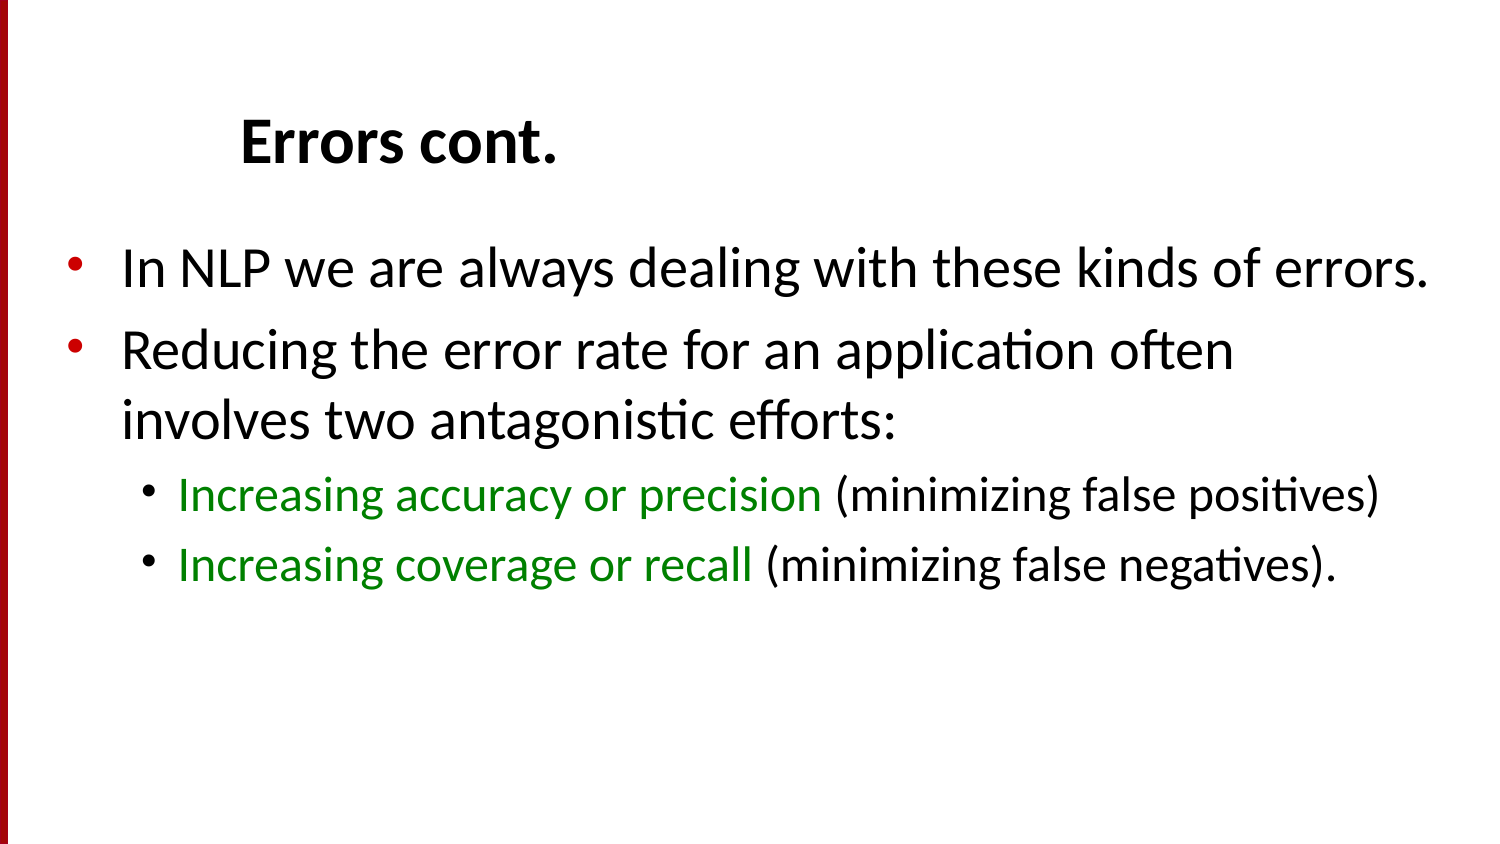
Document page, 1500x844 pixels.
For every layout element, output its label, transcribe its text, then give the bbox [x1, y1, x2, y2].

title Errors cont. [225, 62, 1450, 185]
list In NLP we are always dealing with these kinds of errors. Reducing the error rate for an application often involves two antagonistic efforts: Increasing accuracy or precision (minimizing false positives) Increasing coverage or recall (minimizing false negatives). [50, 221, 1450, 769]
